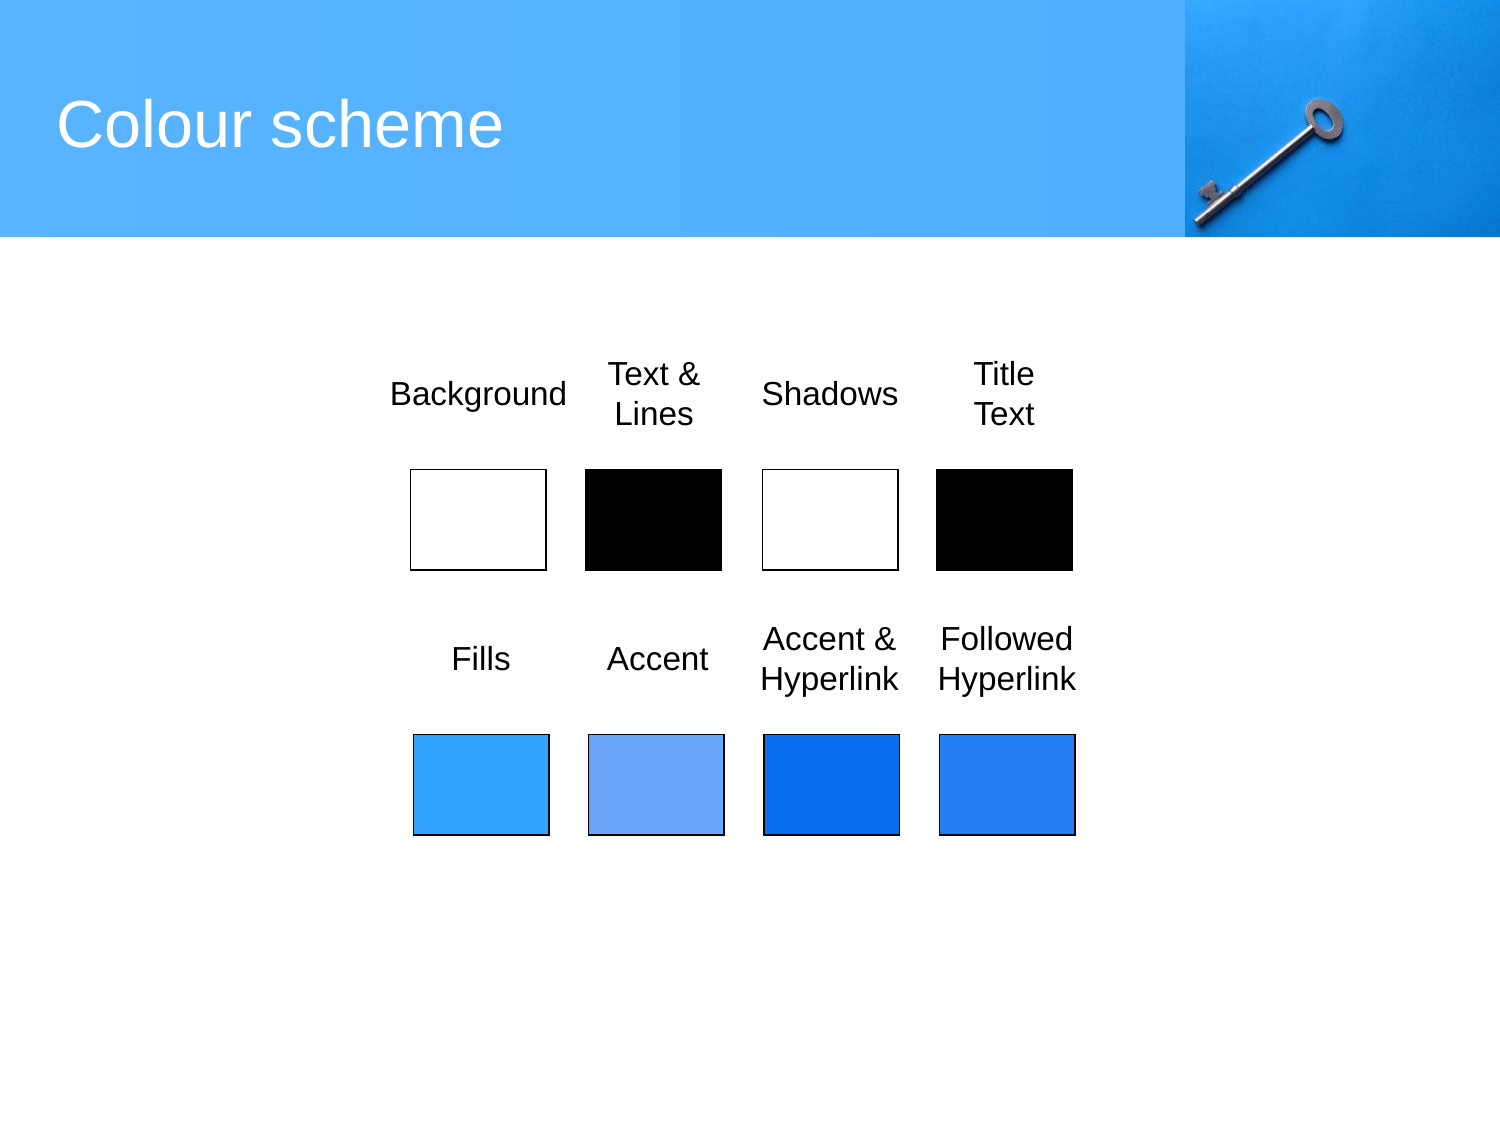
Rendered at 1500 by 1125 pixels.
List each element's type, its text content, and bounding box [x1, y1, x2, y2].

text_box [939, 734, 1075, 835]
text_box Title Text [958, 344, 1050, 440]
text_box Accent & Hyperlink [745, 609, 914, 705]
text_box Text & Lines [592, 344, 716, 440]
text_box [763, 734, 900, 835]
text_box [410, 469, 547, 570]
text_box [762, 469, 899, 570]
text_box [413, 734, 549, 835]
text_box [936, 469, 1073, 570]
text_box Fills [436, 629, 526, 685]
text_box [585, 469, 722, 570]
text_box Shadows [746, 364, 914, 420]
text_box Accent [592, 629, 724, 685]
text_box Followed Hyperlink [922, 609, 1092, 704]
text_box [588, 734, 725, 835]
text_box Background [374, 364, 583, 420]
picture [1185, 0, 1500, 237]
title Colour scheme [41, 45, 1164, 197]
